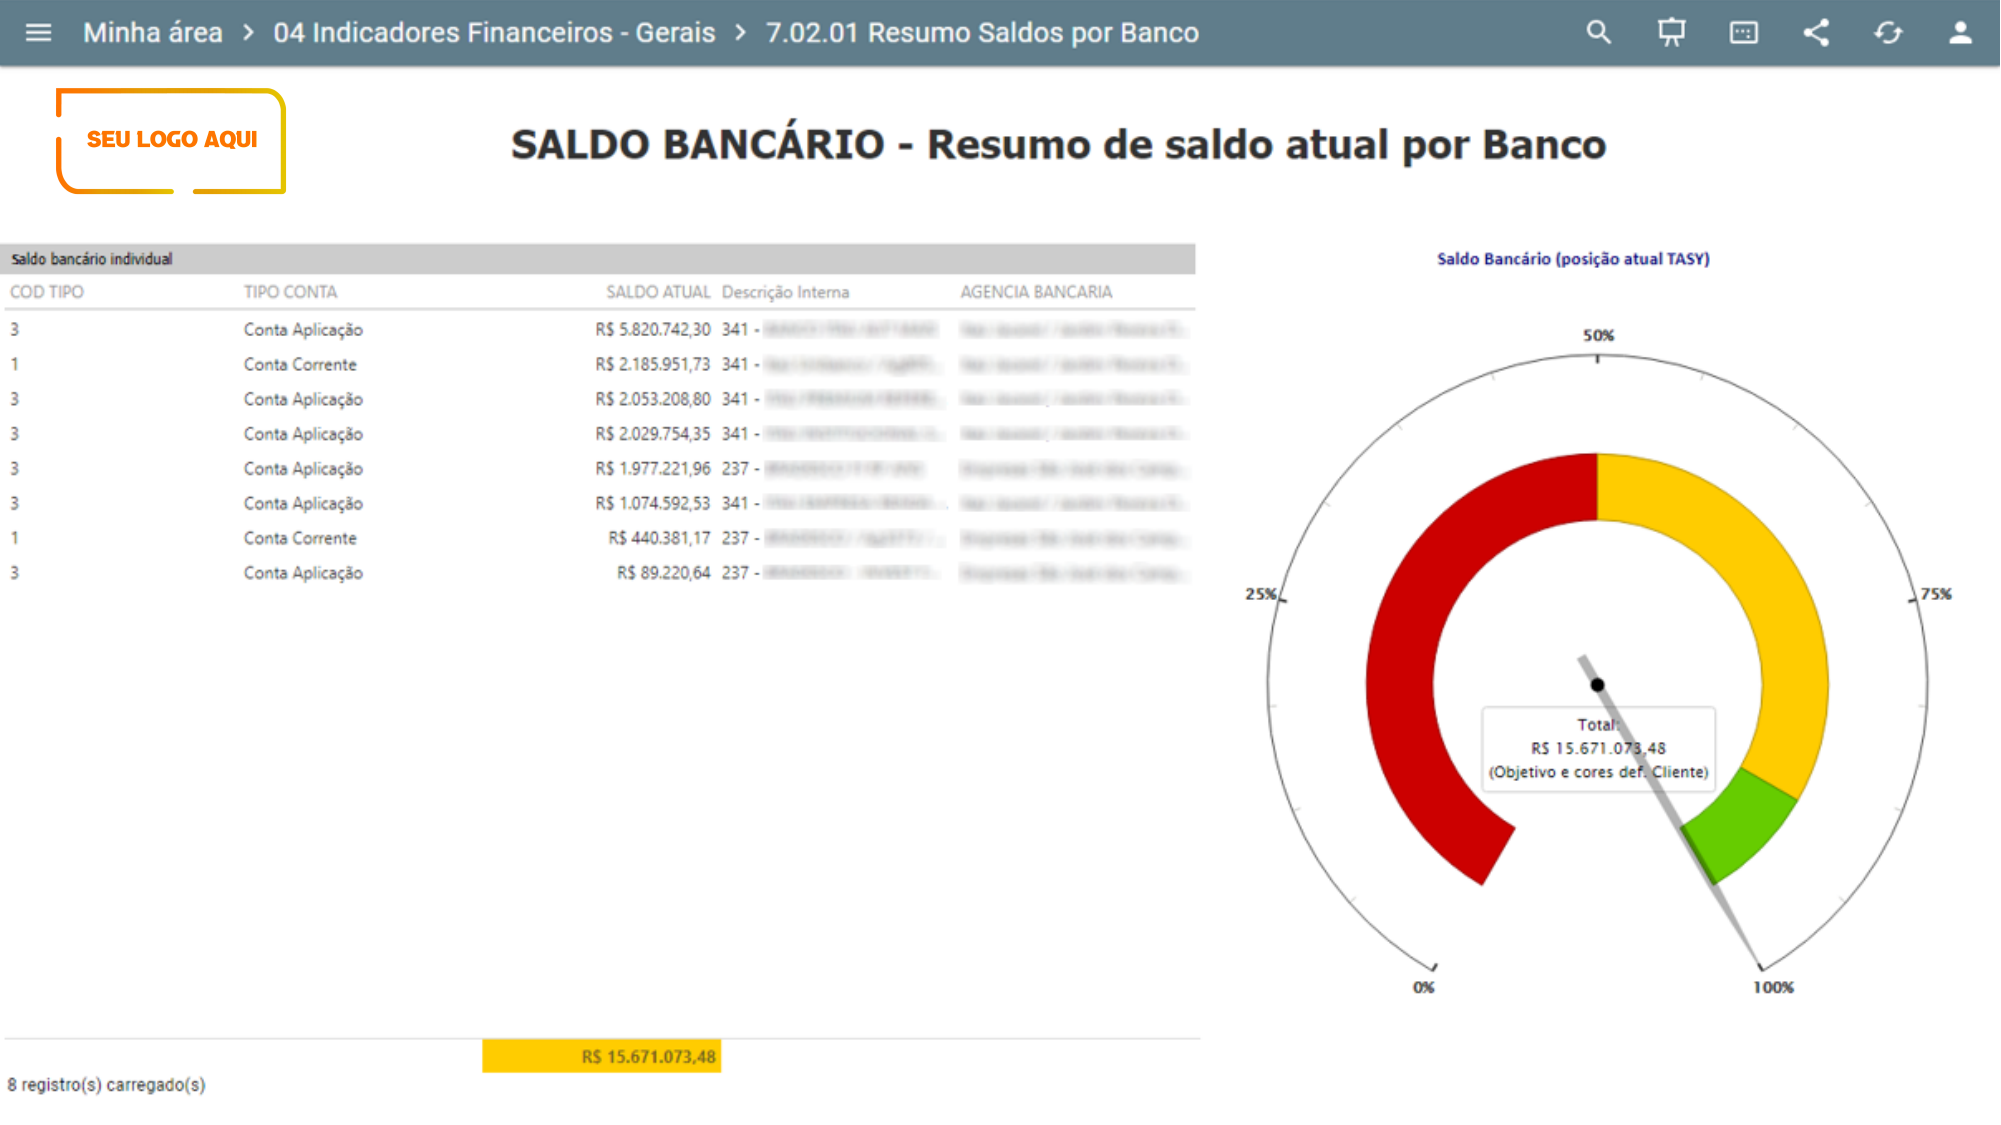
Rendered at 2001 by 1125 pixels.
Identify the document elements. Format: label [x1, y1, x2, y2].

list [0, 0, 2000, 1103]
picture [46, 77, 296, 204]
